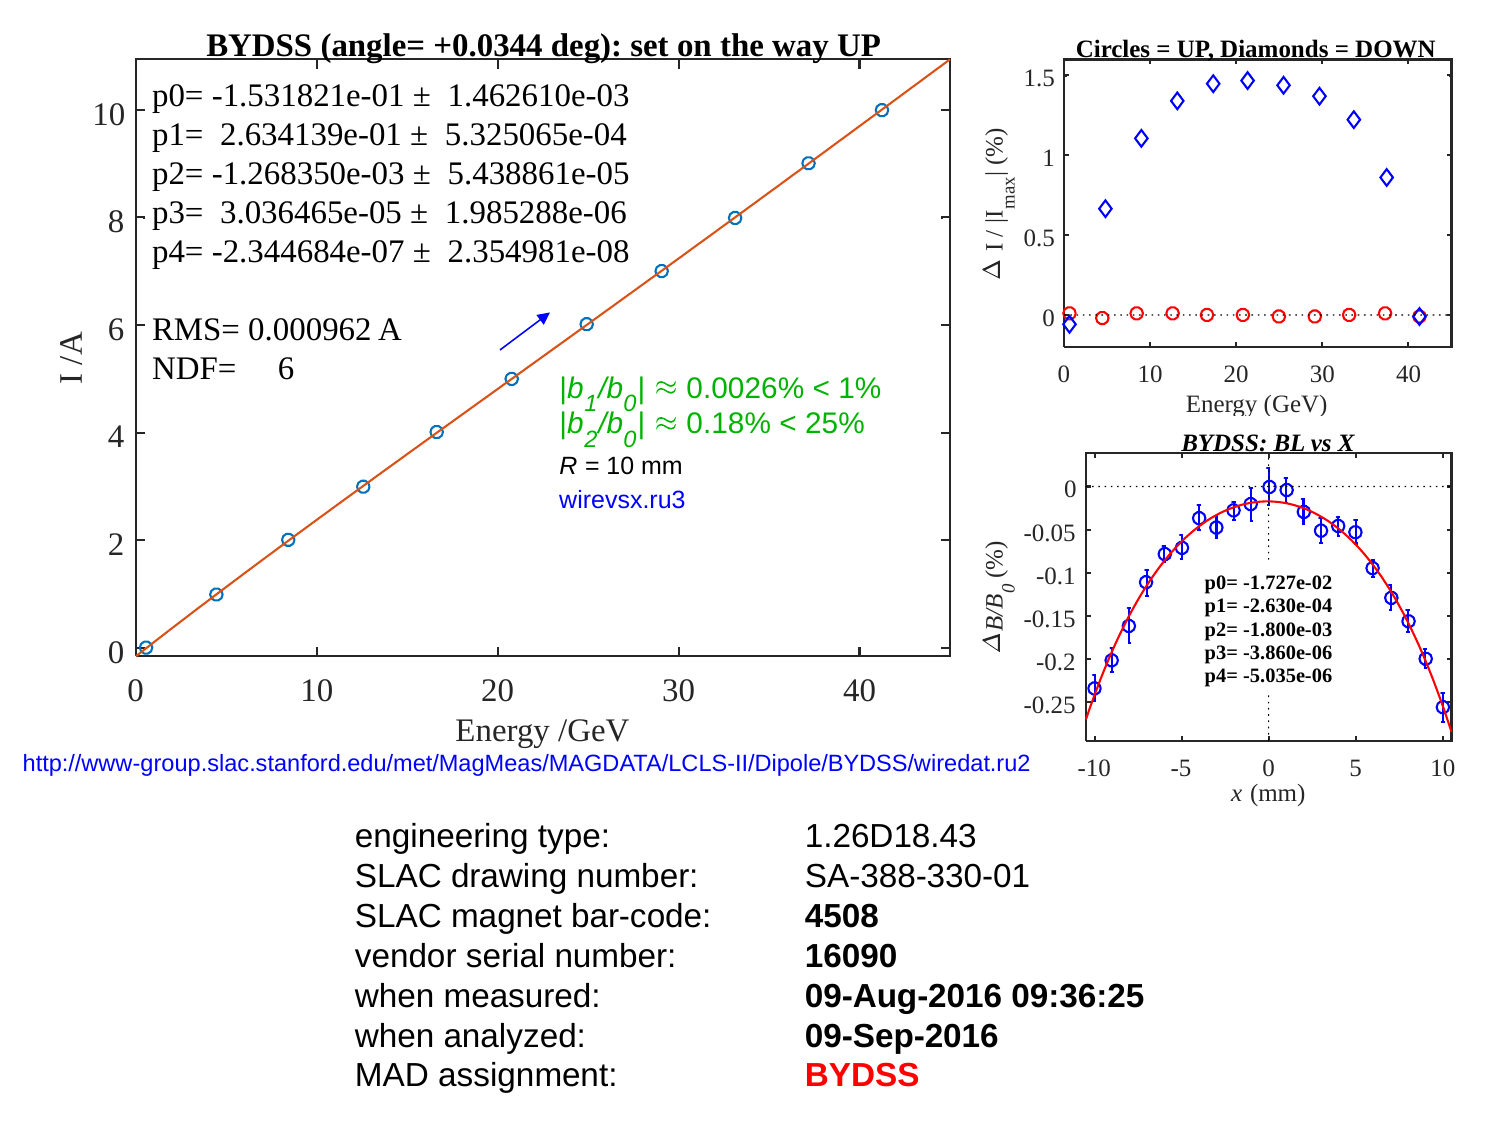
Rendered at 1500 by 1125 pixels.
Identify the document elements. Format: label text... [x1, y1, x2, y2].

picture [0, 0, 1500, 810]
text_box engineering type: 1.26D18.43 SLAC drawing number: SA-388-330-01 SLAC magnet bar-code: 4508 vendor serial number: 16090 when measured: 09-Aug-2016 09:36:25 when analyzed: 09-Sep-2016 MAD assignment: BYDSS [340, 806, 1160, 1101]
